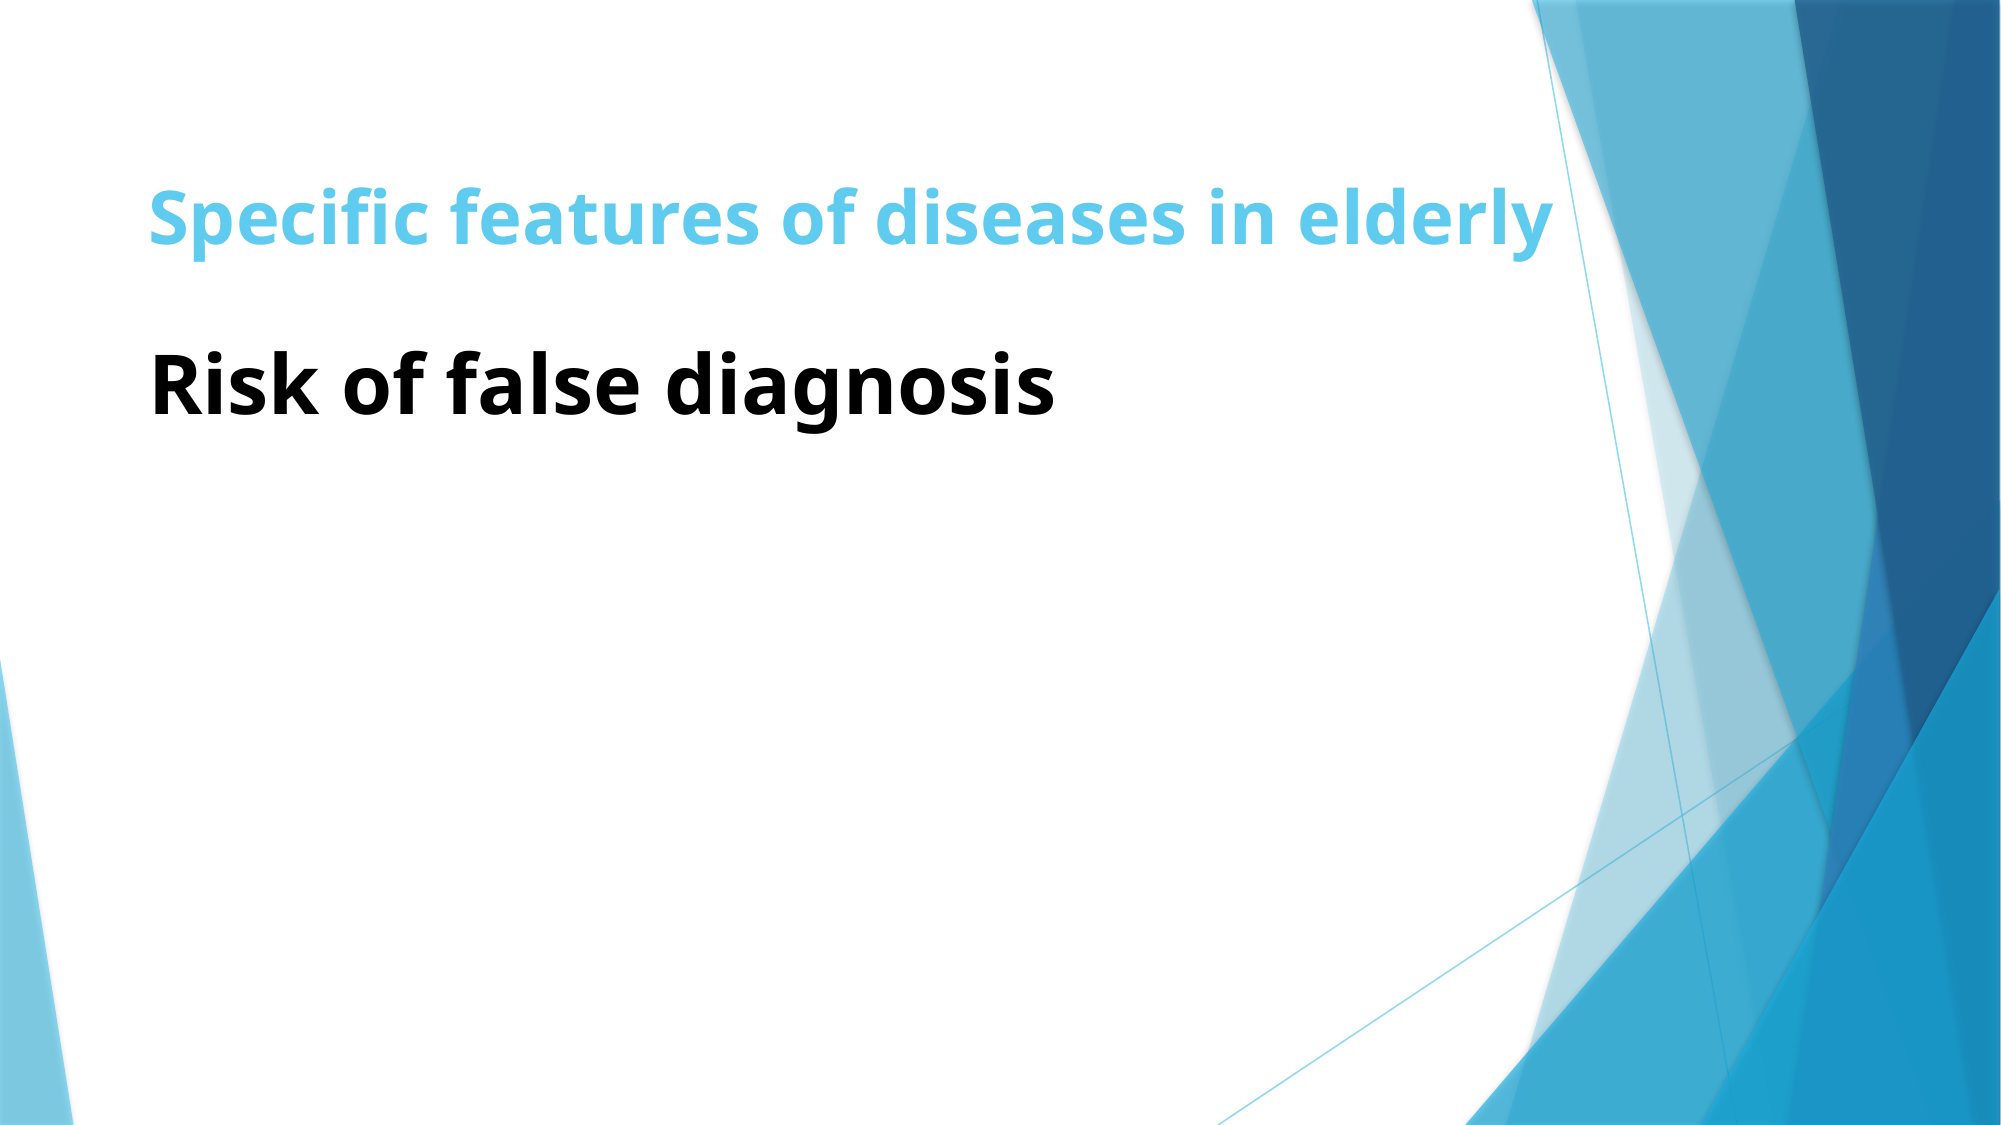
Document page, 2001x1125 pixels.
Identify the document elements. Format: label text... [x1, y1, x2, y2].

title Specific features of diseases in elderly Risk of false diagnosis [133, 162, 1610, 444]
